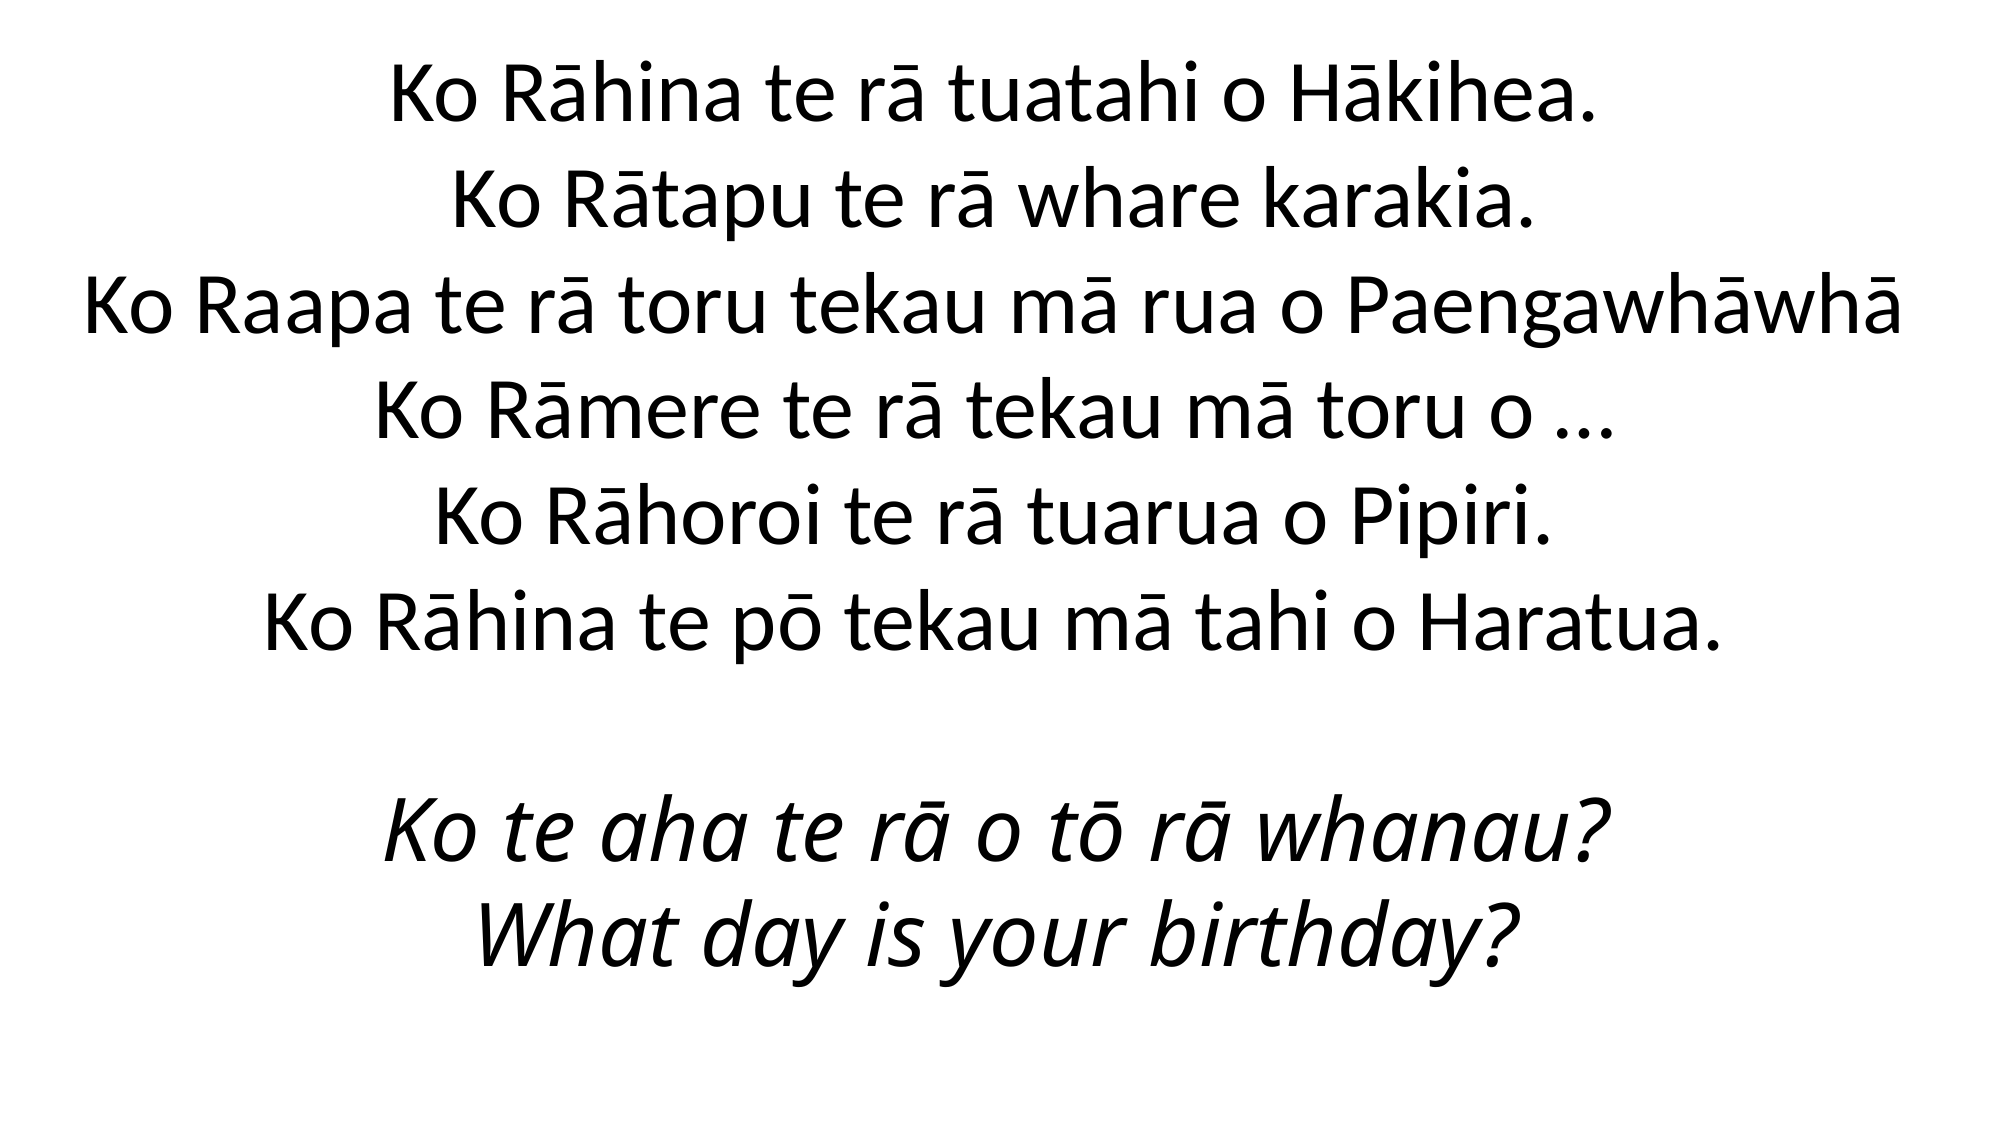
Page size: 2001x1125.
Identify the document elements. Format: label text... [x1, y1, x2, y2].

title Ko Rāhina te rā tuatahi o Hākihea. Ko Rātapu te rā whare karakia. Ko Raapa te rā toru tekau mā rua o Paengawhāwhā Ko Rāmere te rā tekau mā toru o … Ko Rāhoroi te rā tuarua o Pipiri. Ko Rāhina te pō tekau mā tahi o Haratua. Ko te aha te rā o tō rā whanau? What day is your birthday? [18, 26, 1974, 1098]
